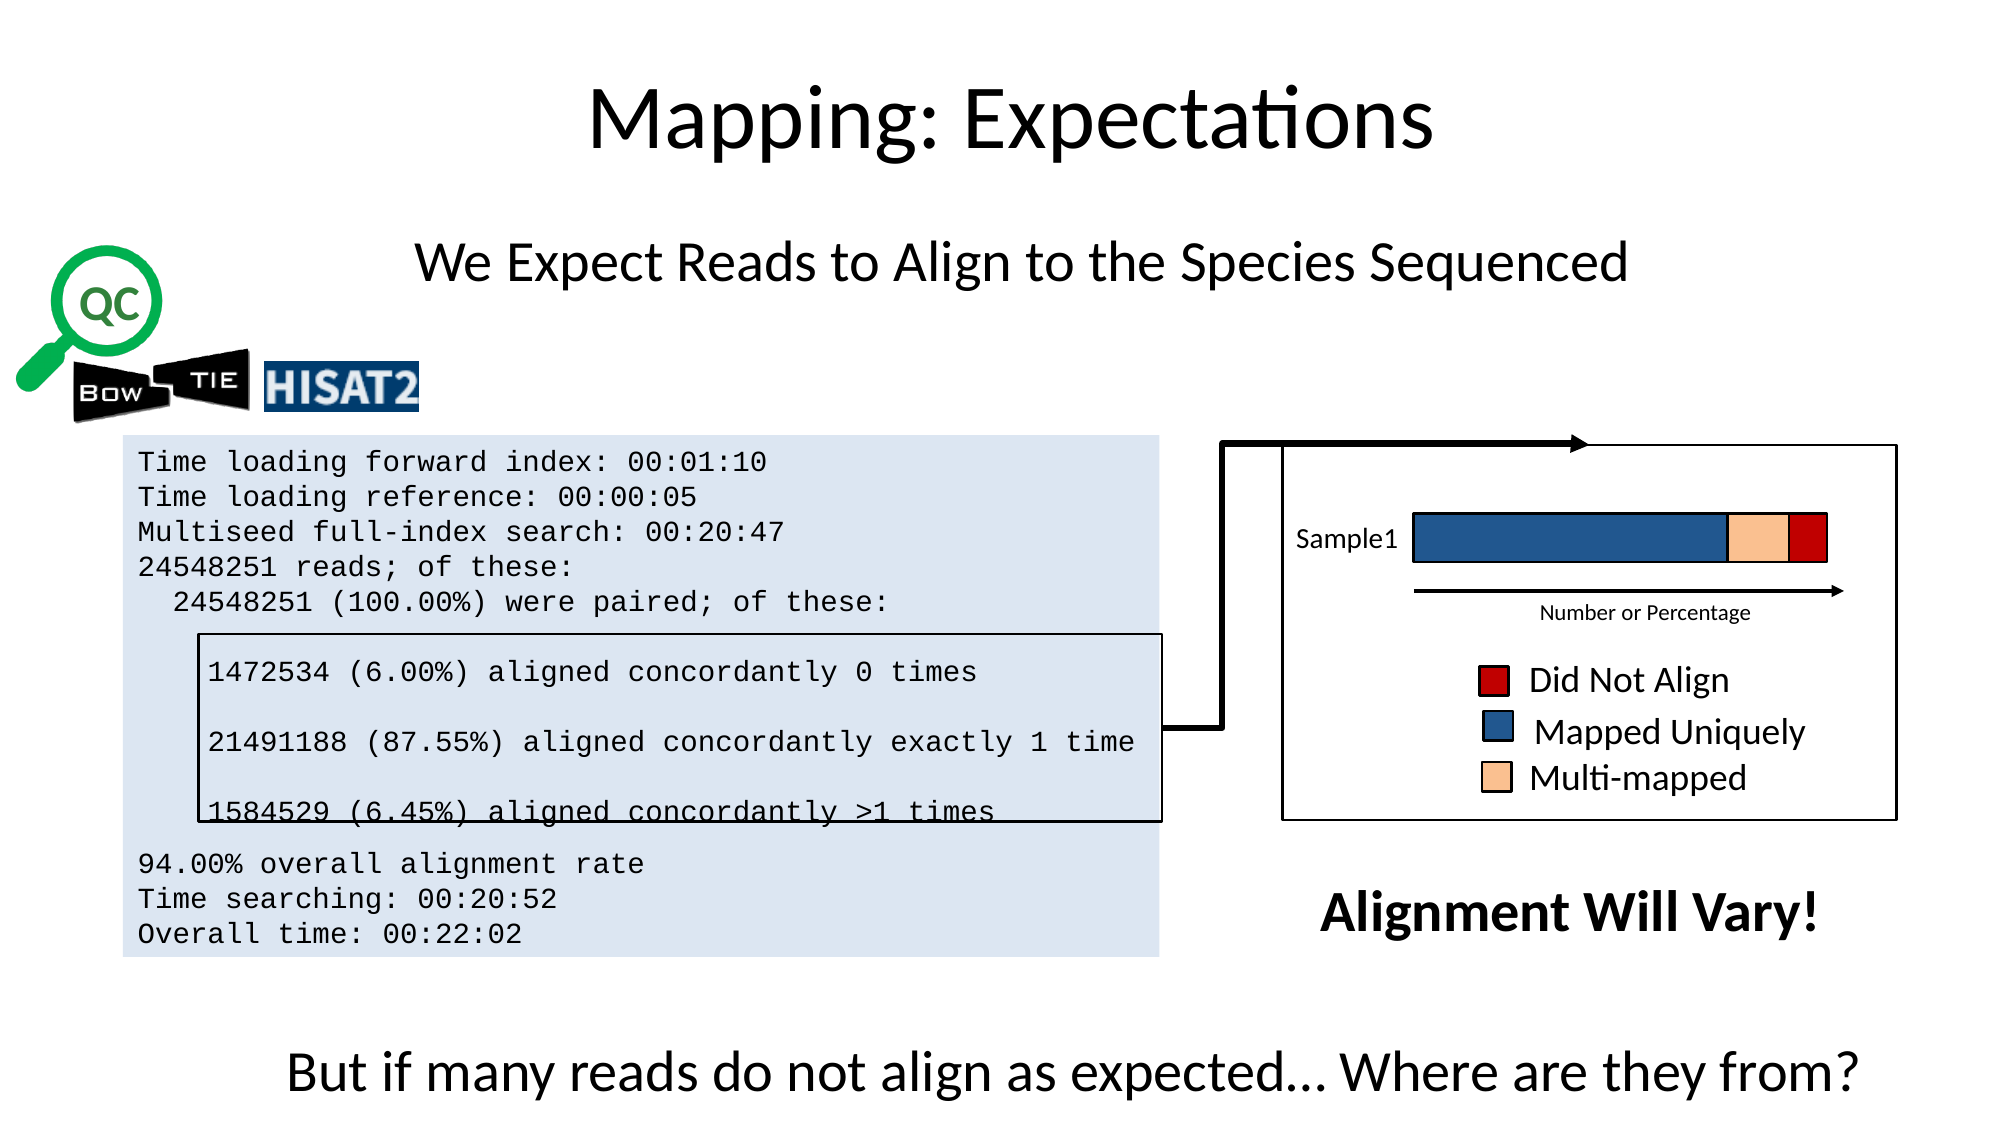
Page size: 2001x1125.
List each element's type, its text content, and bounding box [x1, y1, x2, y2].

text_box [1161, 444, 1590, 729]
title Mapping: Expectations [111, 18, 1912, 206]
text_box Time loading forward index: 00:01:10 Time loading reference: 00:00:05 Multiseed full-index search: 00:20:47 24548251 reads; of these: 24548251 (100.00%) were paired; of these: 1472534 (6.00%) aligned concordantly 0 times 21491188 (87.55%) aligned concordantly exactly 1 time 1584529 (6.45%) aligned concordantly >1 times 94.00% overall alignment rate Time searching: 00:20:52 Overall time: 00:22:02 [122, 435, 1160, 957]
text_box Alignment Will Vary! [1214, 866, 1927, 951]
text_box We Expect Reads to Align to the Species Sequenced [223, 216, 1835, 301]
text_box [1280, 443, 1899, 822]
text_box [196, 632, 1164, 824]
text_box But if many reads do not align as expected… Where are they from? [264, 1025, 1885, 1111]
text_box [71, 346, 420, 426]
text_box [1594, 513, 1828, 563]
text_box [0, 229, 178, 408]
